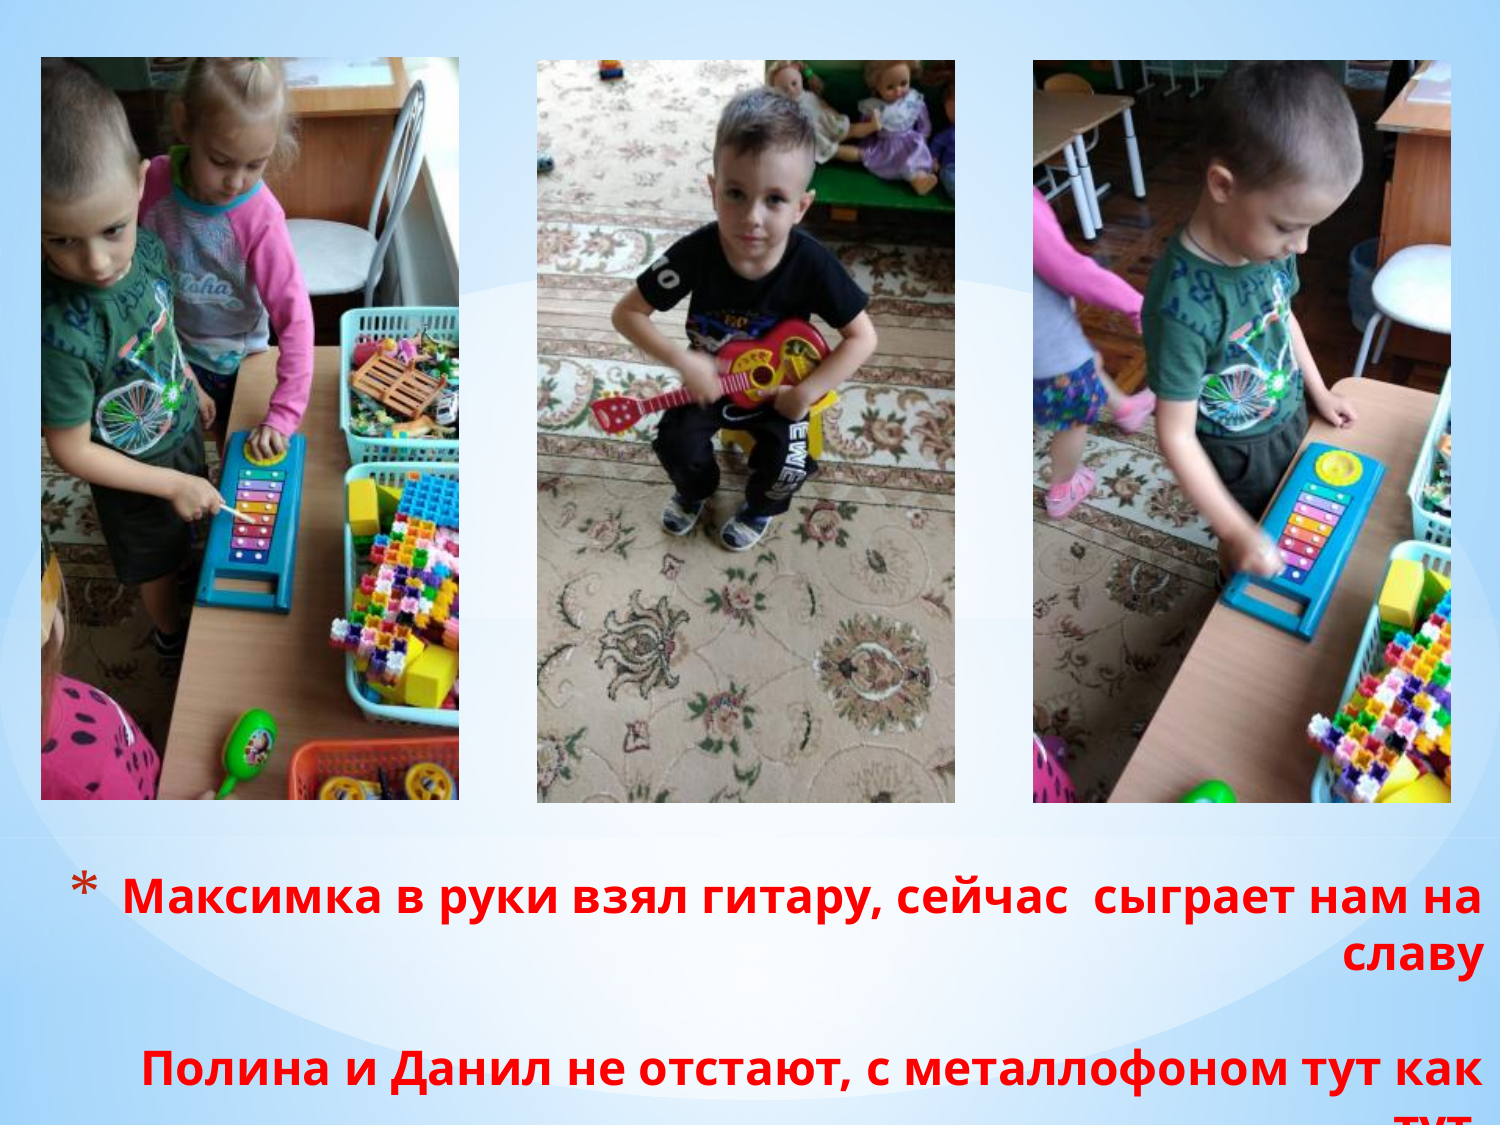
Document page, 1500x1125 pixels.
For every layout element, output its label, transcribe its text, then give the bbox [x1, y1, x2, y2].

title Максимка в руки взял гитару, сейчас сыграет нам на славу Полина и Данил не отстают, с металлофоном тут как тут. [0, 857, 1500, 1046]
picture [1033, 59, 1452, 803]
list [40, 56, 460, 800]
picture [537, 59, 955, 803]
